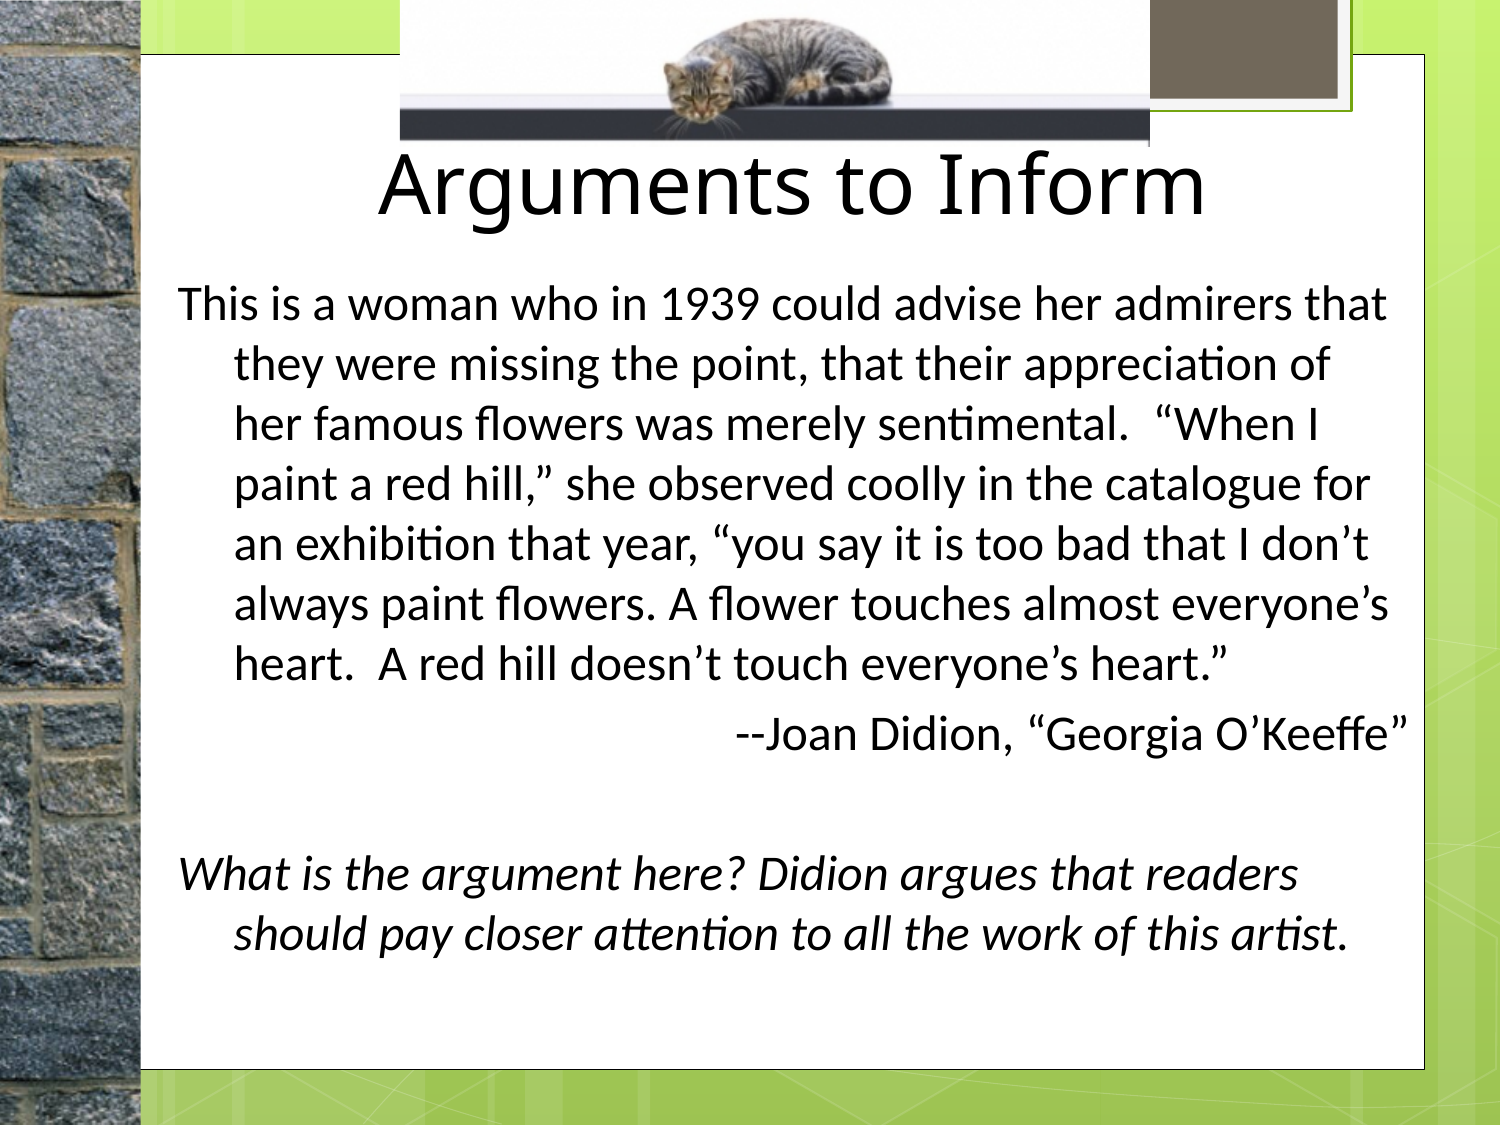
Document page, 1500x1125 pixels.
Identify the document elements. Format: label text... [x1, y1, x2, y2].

text_box [399, 0, 1150, 147]
title Arguments to Inform [162, 87, 1425, 262]
list This is a woman who in 1939 could advise her admirers that they were missing the point, that their appreciation of her famous flowers was merely sentimental. “When I paint a red hill,” she observed coolly in the catalogue for an exhibition that year, “you say it is too bad that I don’t always paint flowers. A flower touches almost everyone’s heart. A red hill doesn’t touch everyone’s heart.” --Joan Didion, “Georgia O’Keeffe” What is the argument here? Didion argues that readers should pay closer attention to all the work of this artist. [162, 262, 1425, 1005]
text_box [0, 0, 141, 1125]
